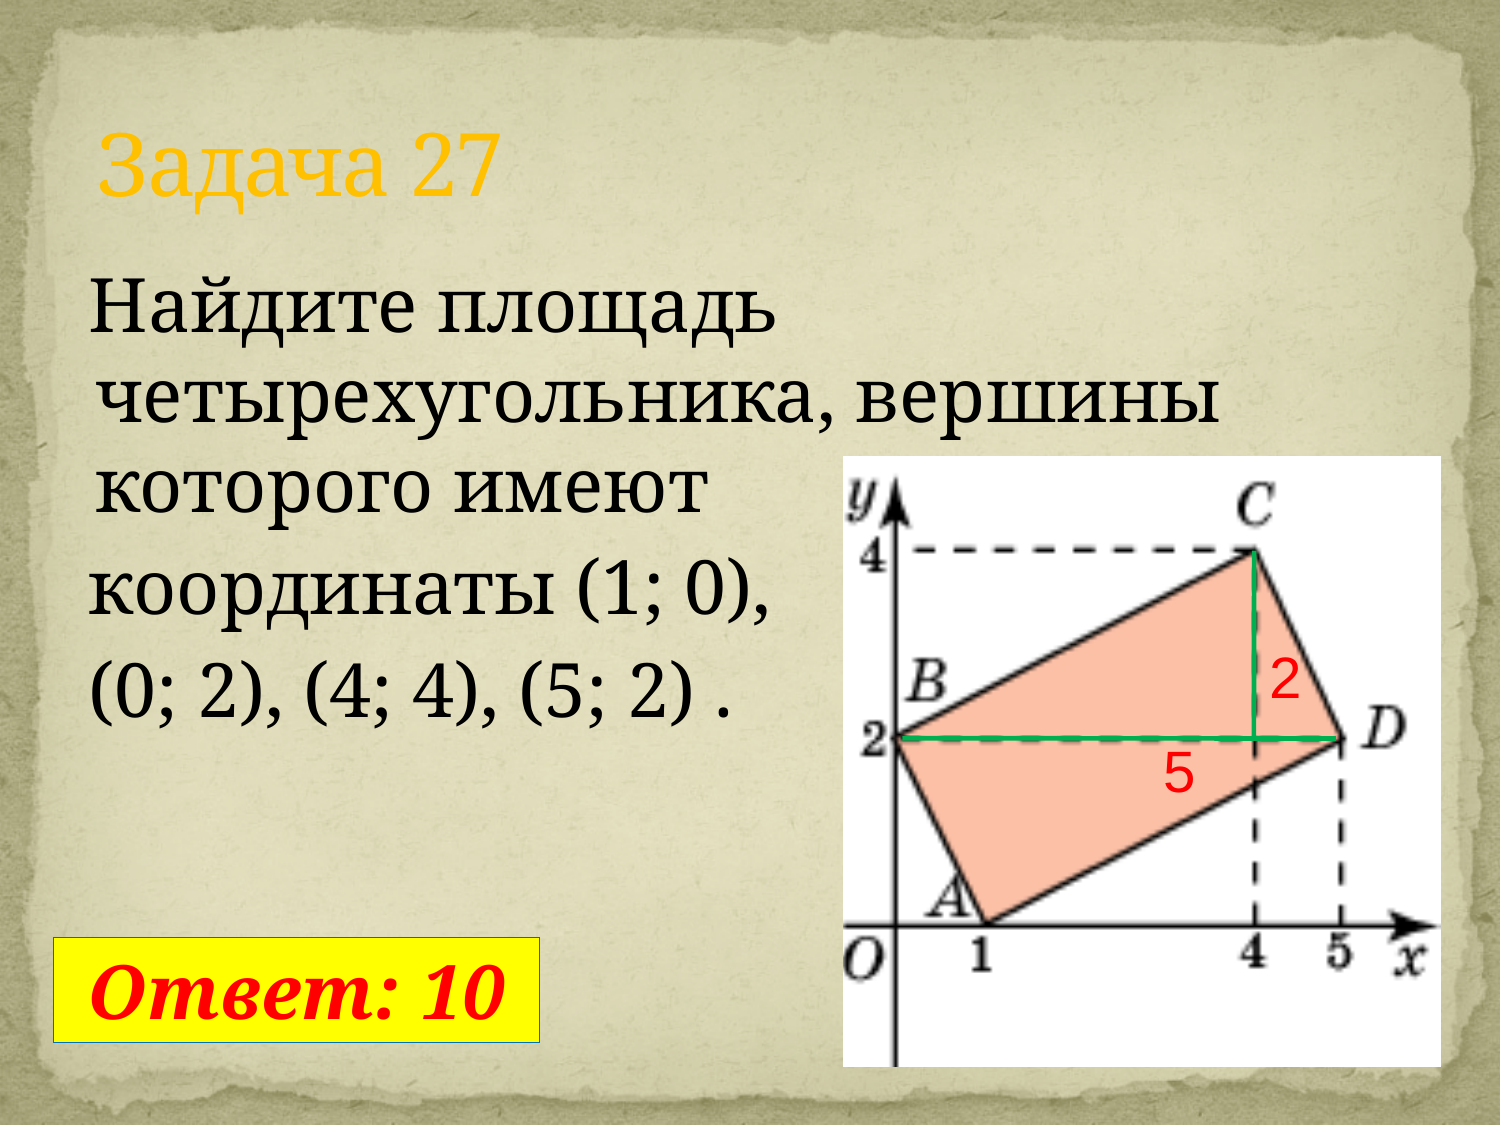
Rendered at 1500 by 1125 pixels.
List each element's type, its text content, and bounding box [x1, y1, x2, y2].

picture [843, 456, 1441, 1067]
title Задача 27 [81, 93, 1433, 222]
text_box Ответ: 10 [53, 937, 540, 1043]
list Найдите площадь четырехугольника, вершины которого имеют координаты (1; 0), (0; 2), (4; 4), (5; 2) . [35, 249, 1425, 1000]
